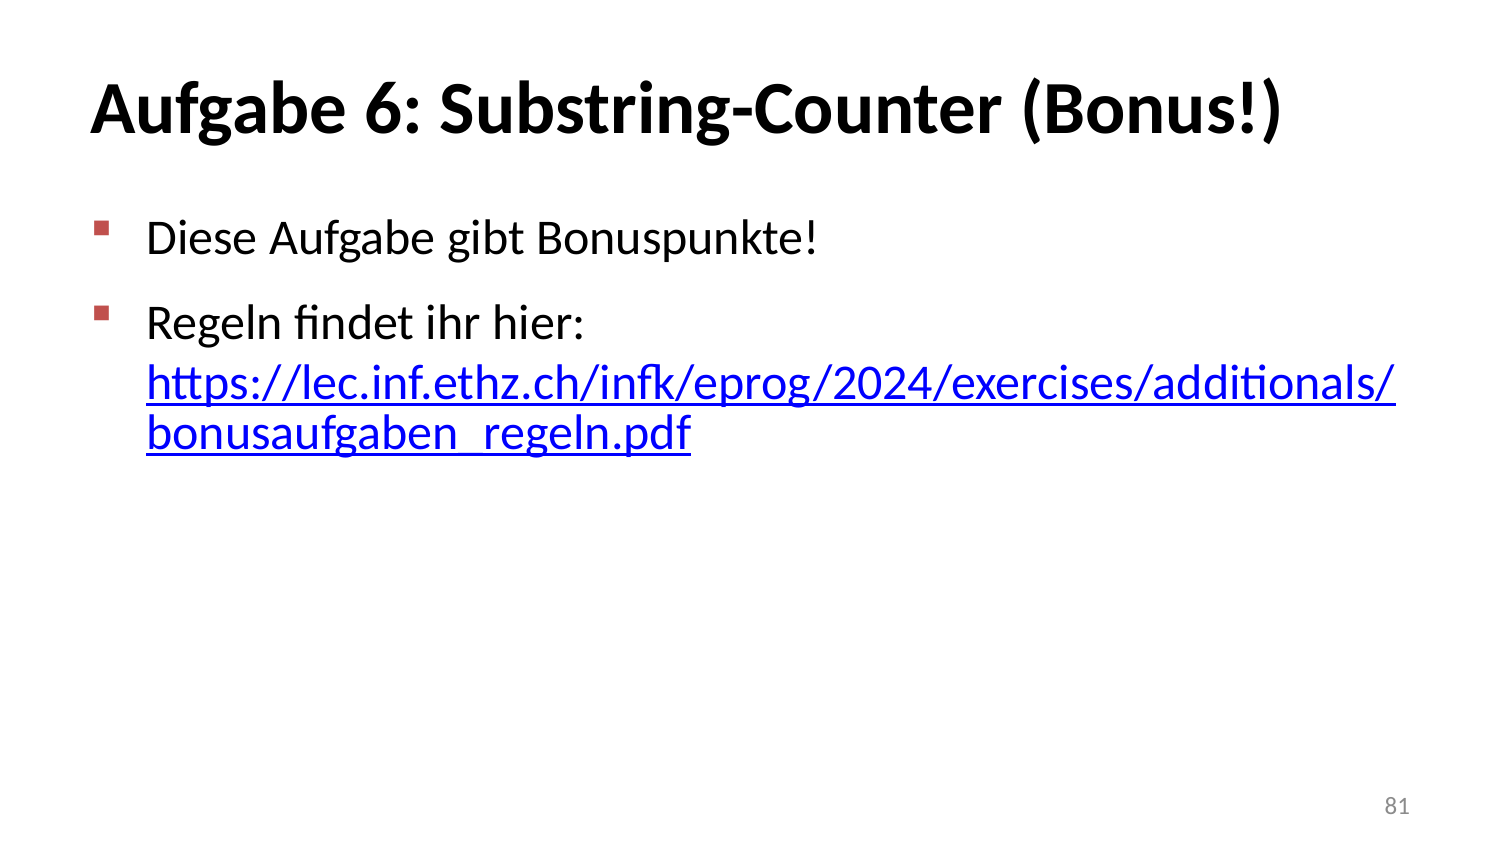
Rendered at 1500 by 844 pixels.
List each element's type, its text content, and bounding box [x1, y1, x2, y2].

list Diese Aufgabe gibt Bonuspunkte! Regeln findet ihr hier: https://lec.inf.ethz.ch/infk/eprog/2024/exercises/additionals/bonusaufgaben_regeln.pdf [75, 196, 1425, 754]
title Aufgabe 6: Substring-Counter (Bonus!) [75, 33, 1425, 175]
slide_number 81 [1074, 782, 1425, 827]
